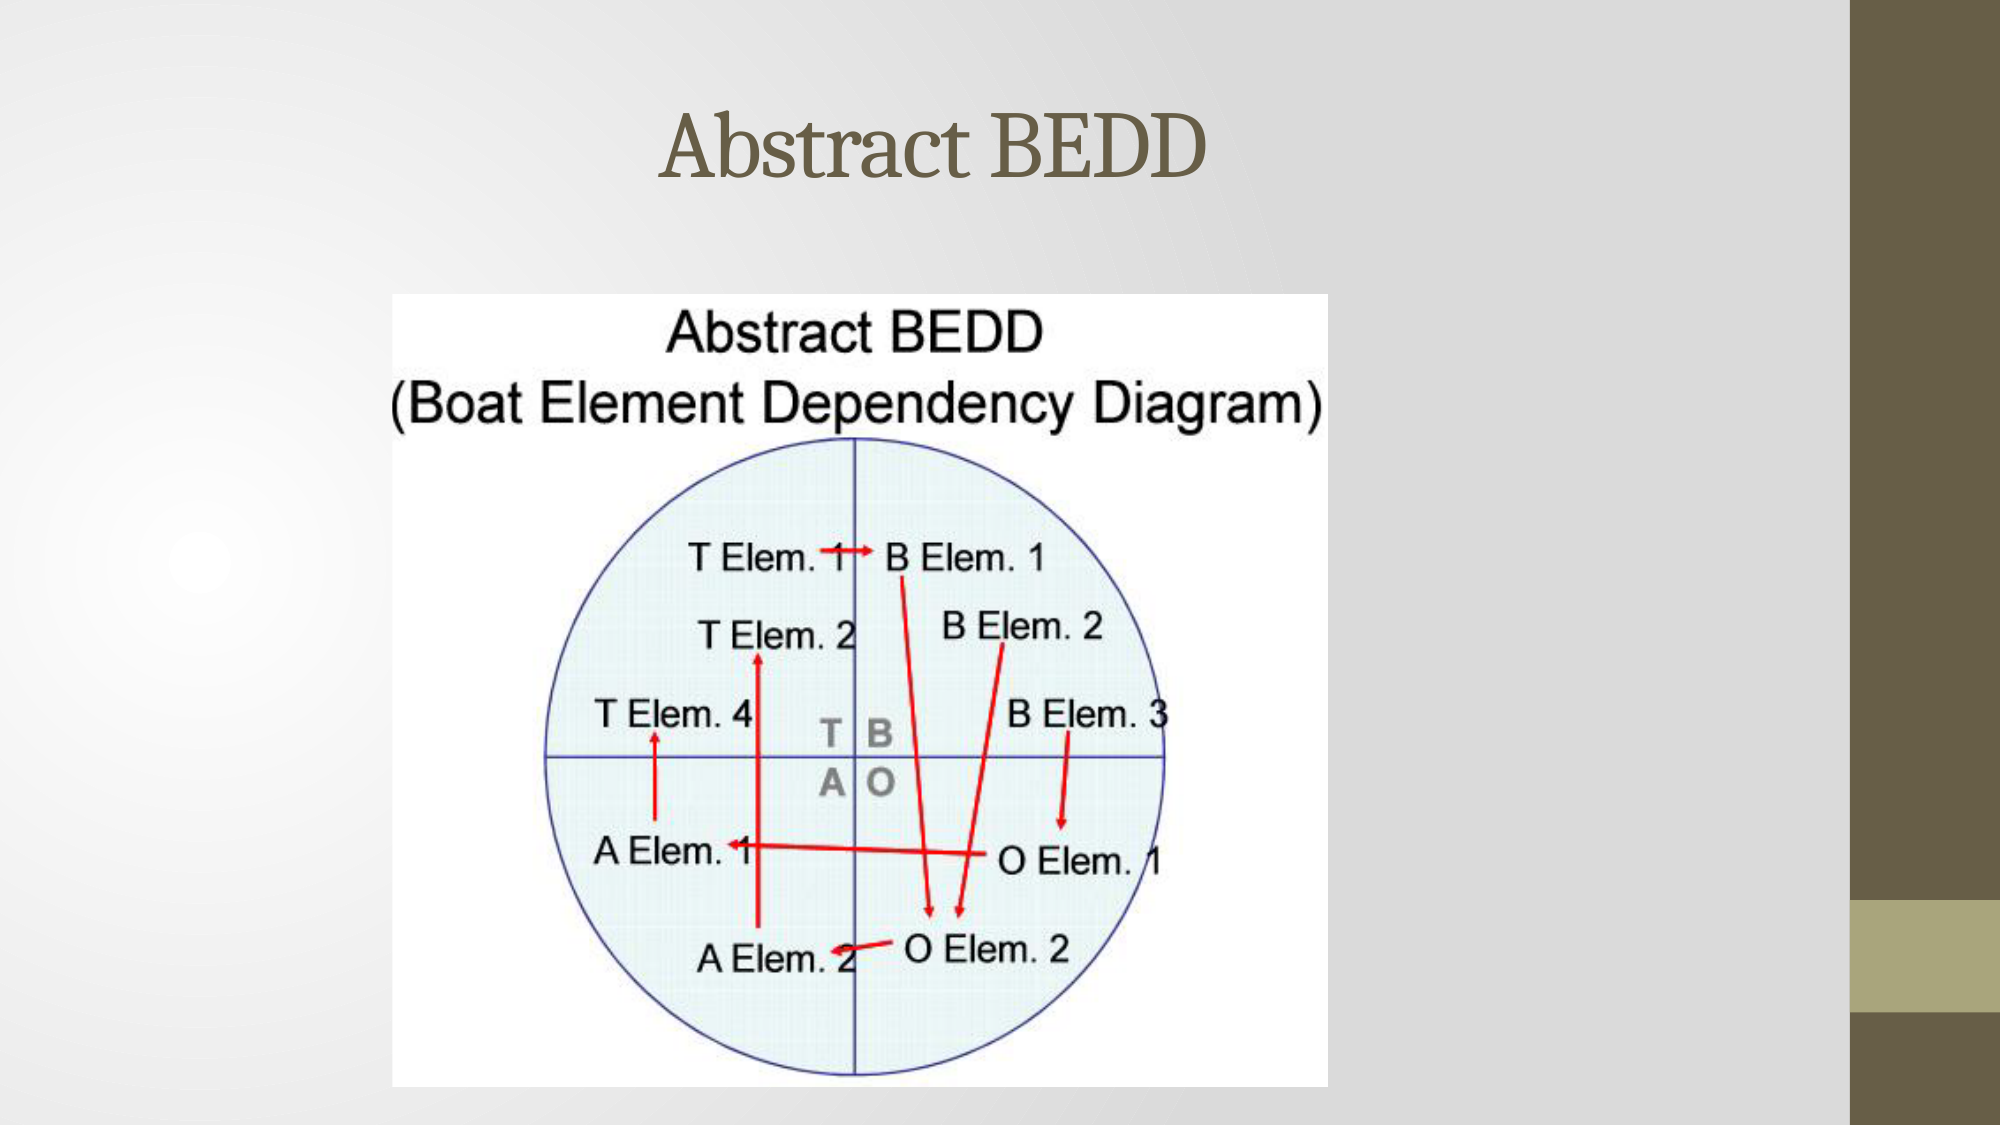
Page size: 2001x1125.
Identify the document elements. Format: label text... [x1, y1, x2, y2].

picture [391, 294, 1329, 1088]
title Abstract BEDD [99, 45, 1767, 233]
